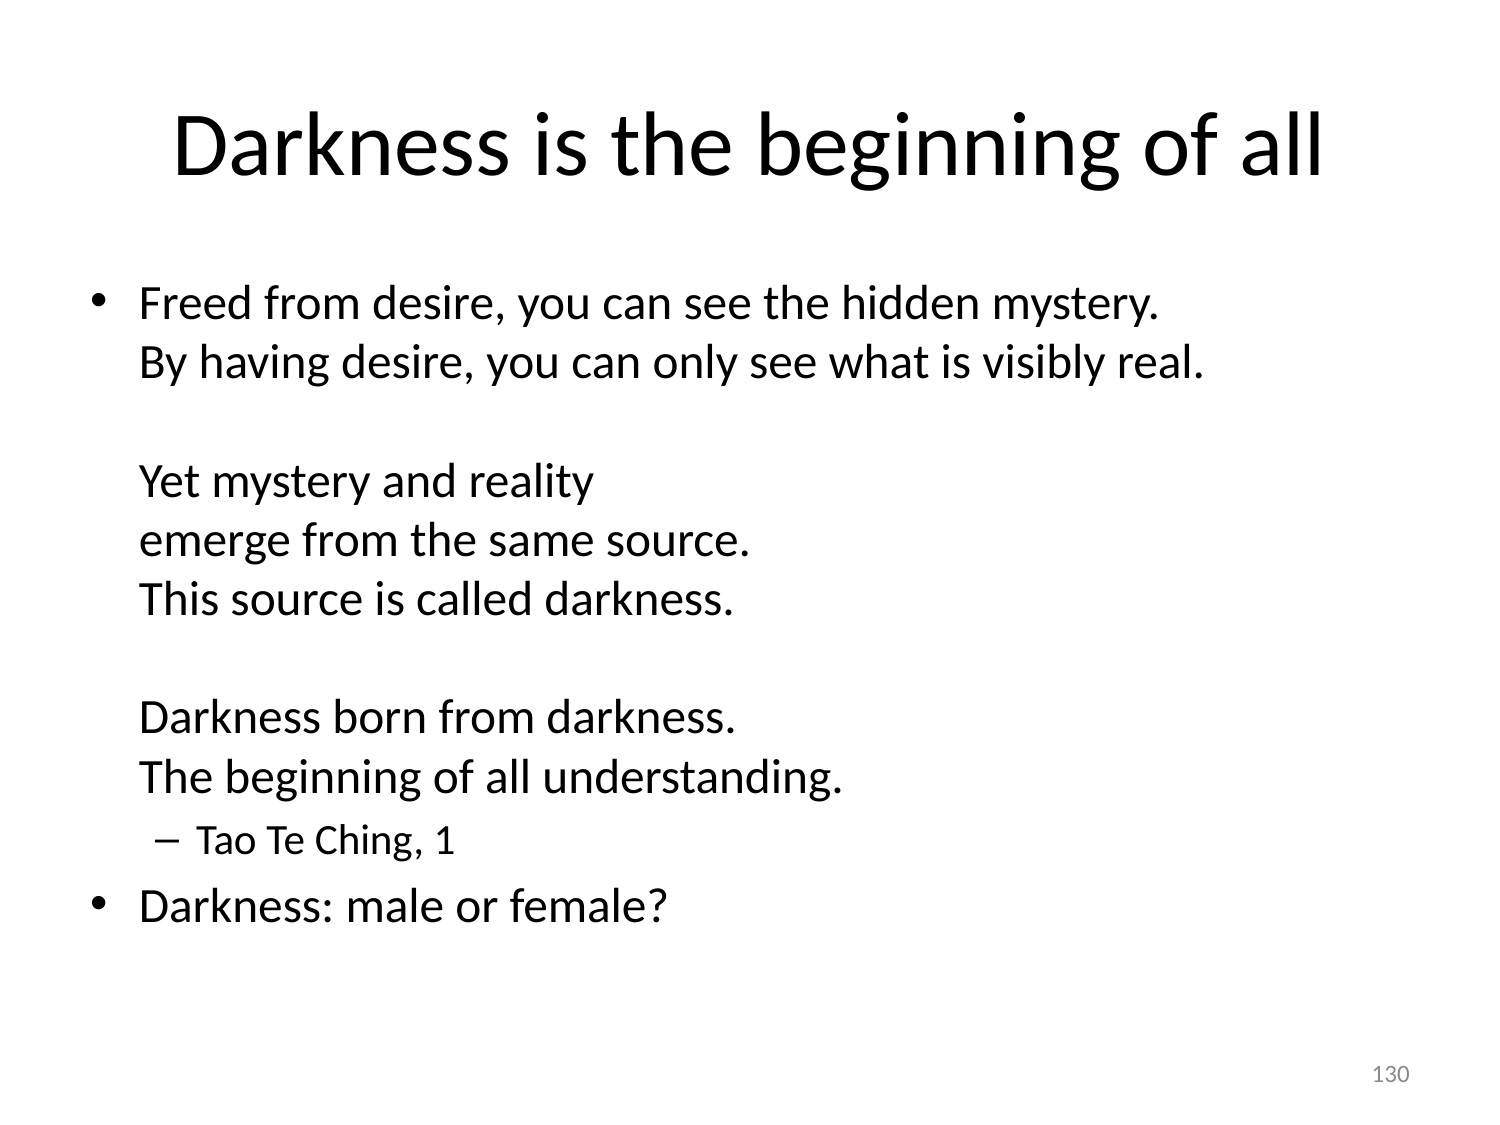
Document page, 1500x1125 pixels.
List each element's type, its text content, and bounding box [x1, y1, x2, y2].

slide_number 130 [1074, 1042, 1425, 1103]
list Freed from desire, you can see the hidden mystery. By having desire, you can only see what is visibly real. Yet mystery and reality emerge from the same source. This source is called darkness. Darkness born from darkness. The beginning of all understanding. Tao Te Ching, 1 Darkness: male or female? [75, 262, 1425, 1005]
title Darkness is the beginning of all [75, 45, 1425, 233]
